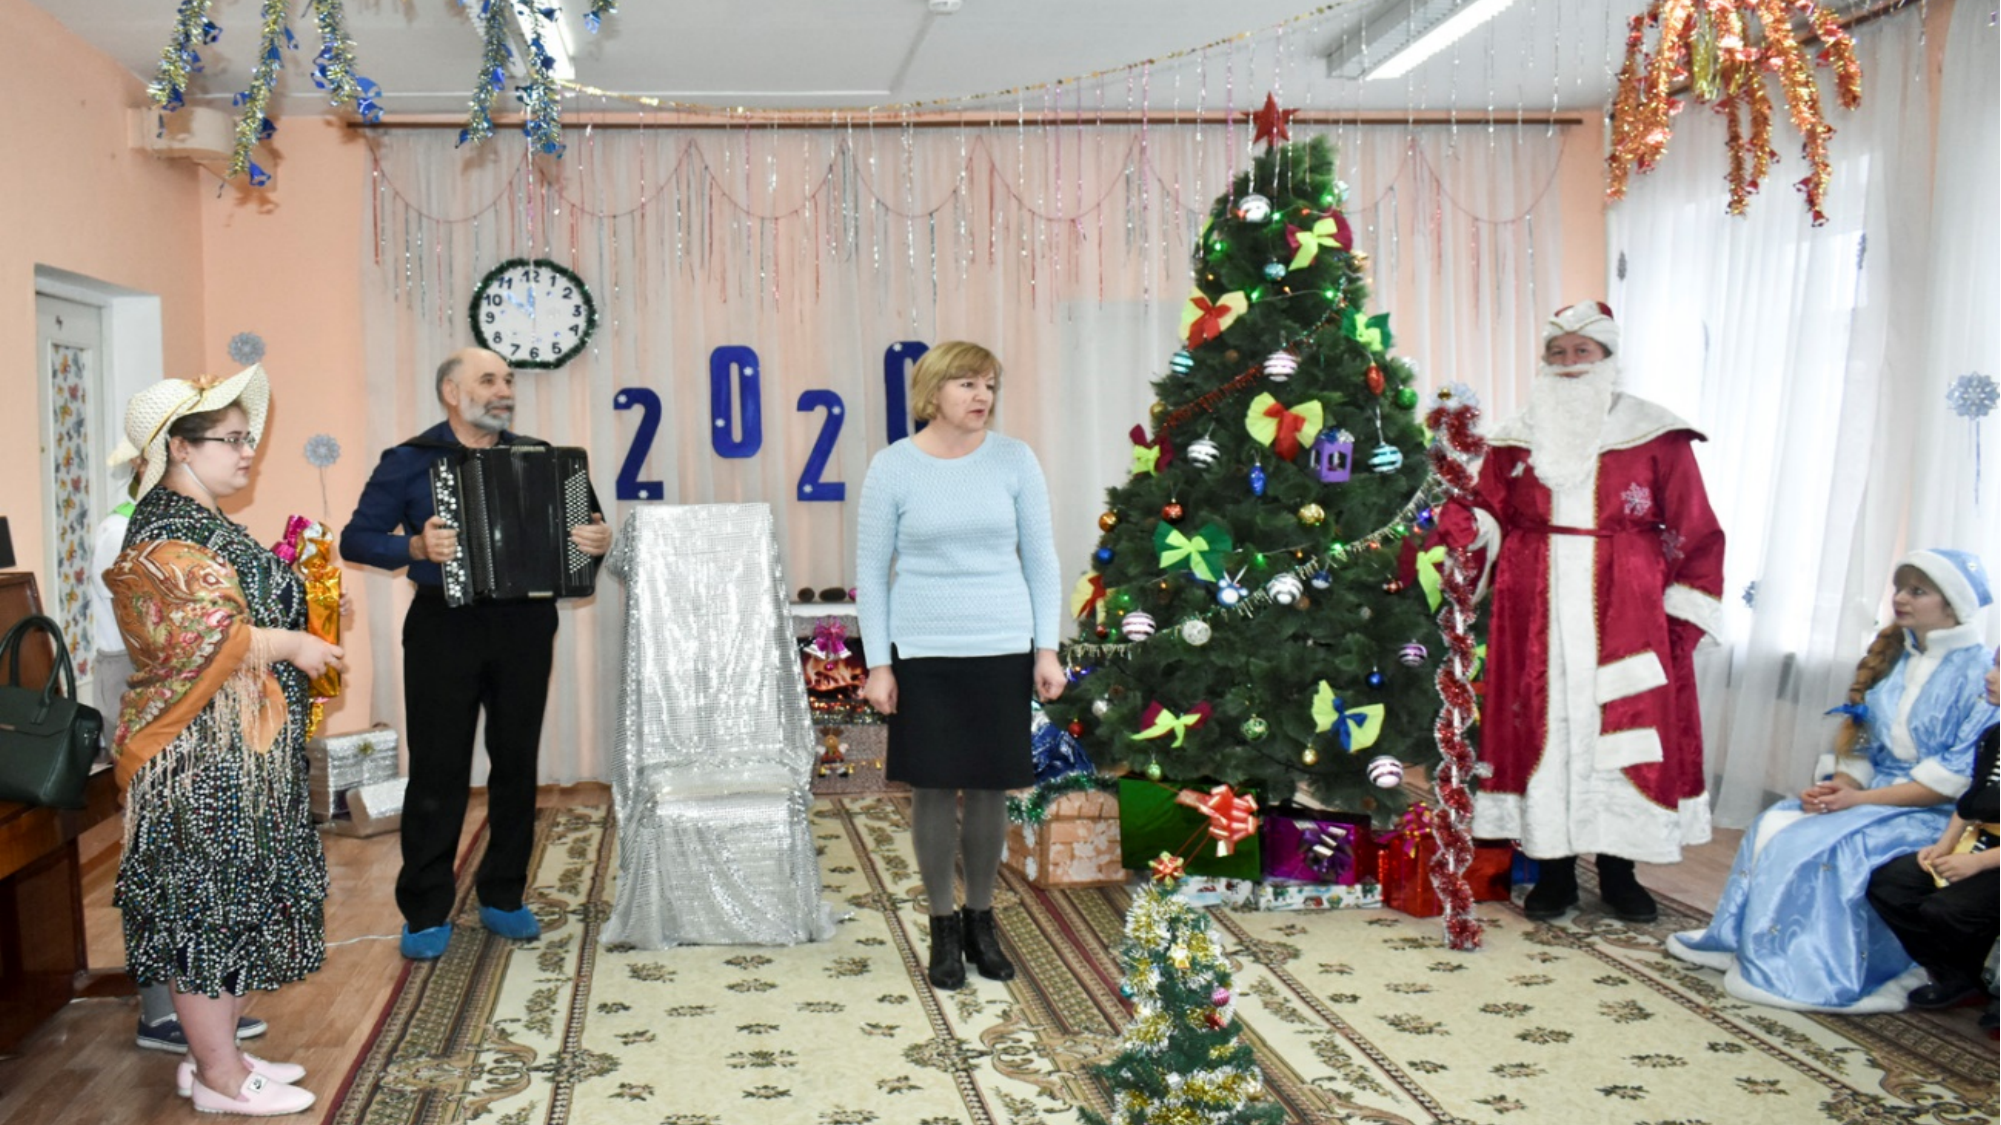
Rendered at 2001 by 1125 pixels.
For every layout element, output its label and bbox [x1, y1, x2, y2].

list [0, 0, 2000, 1125]
